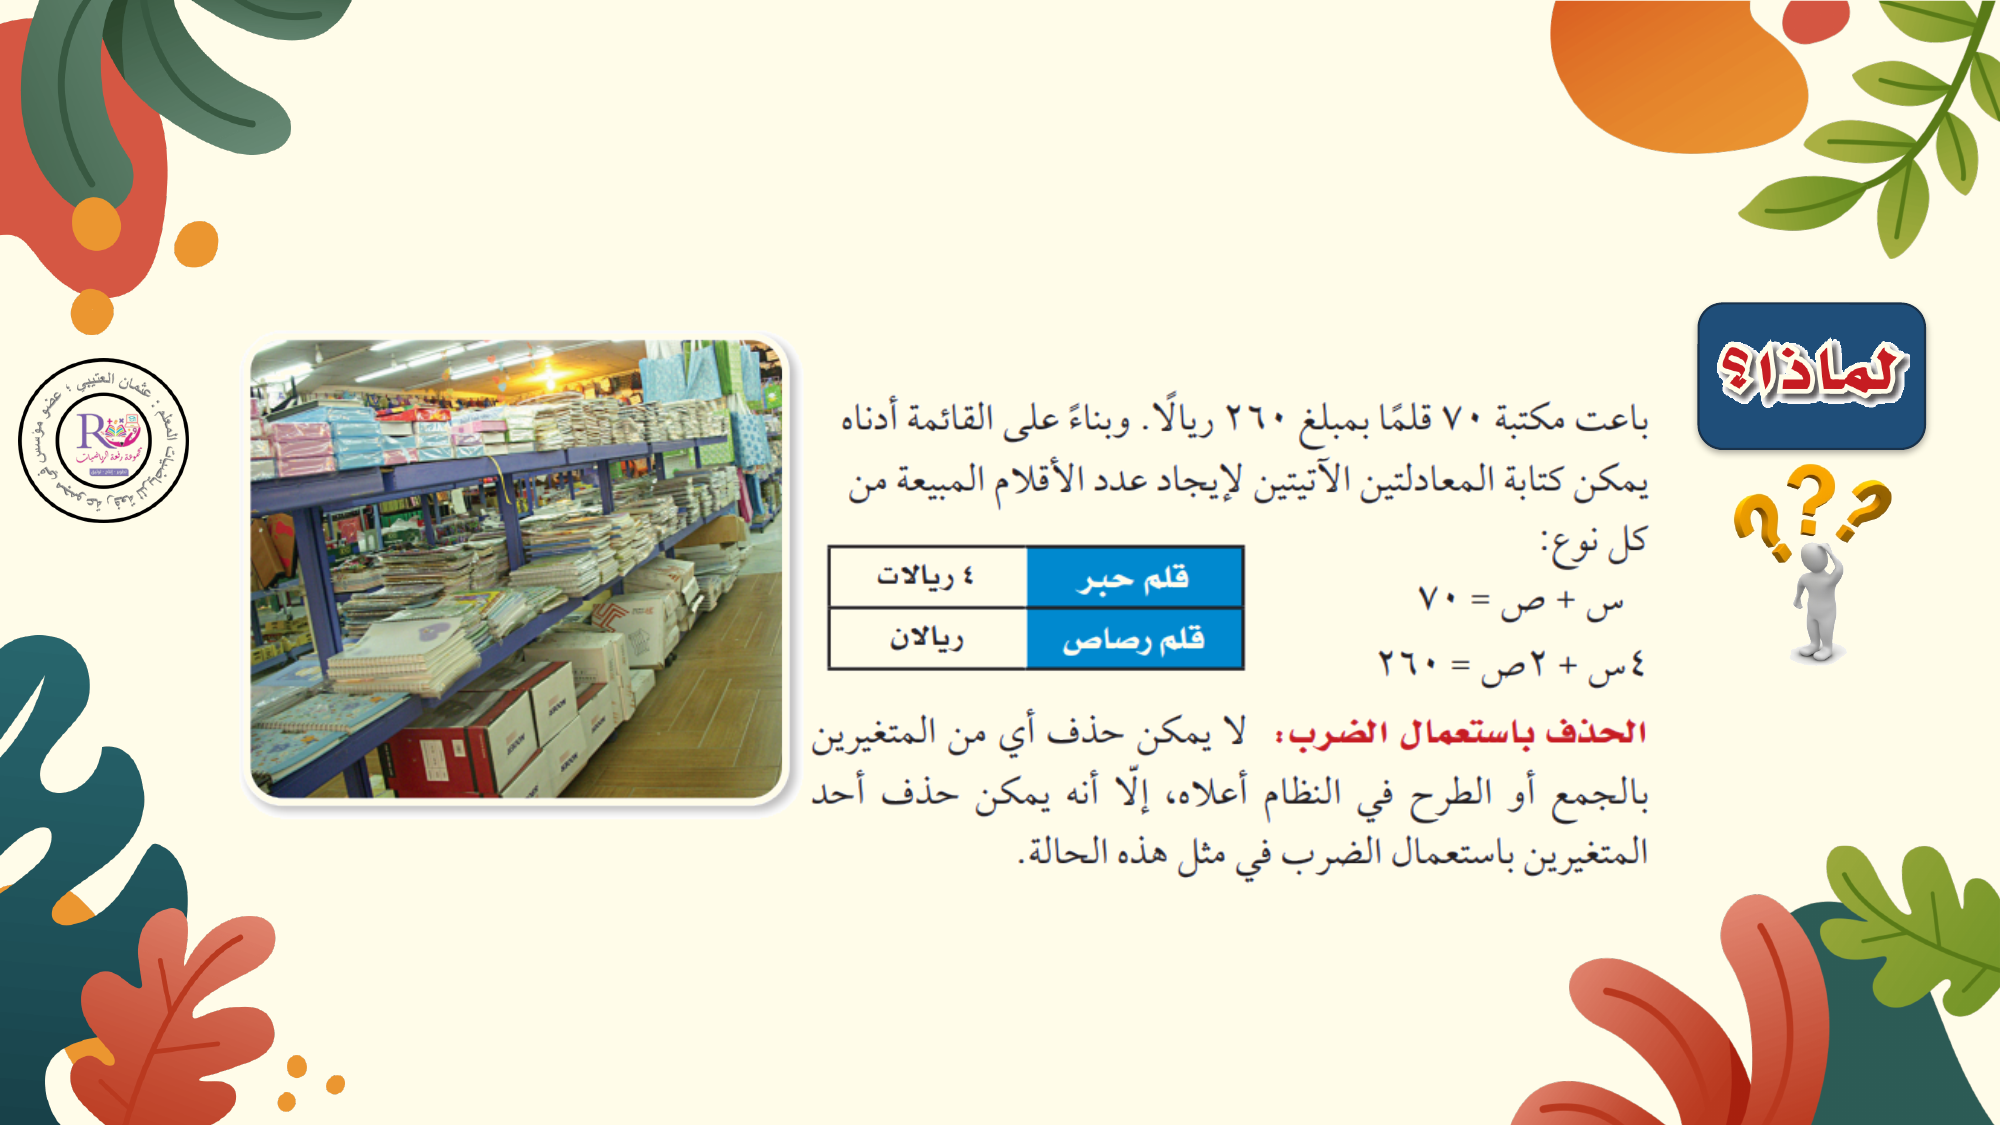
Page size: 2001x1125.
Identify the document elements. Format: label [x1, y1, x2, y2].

text_box [1697, 302, 1927, 448]
picture [0, 0, 1999, 1125]
picture [18, 358, 189, 523]
picture [1714, 335, 1910, 417]
picture [1551, 1, 2000, 258]
picture [1690, 448, 1934, 692]
